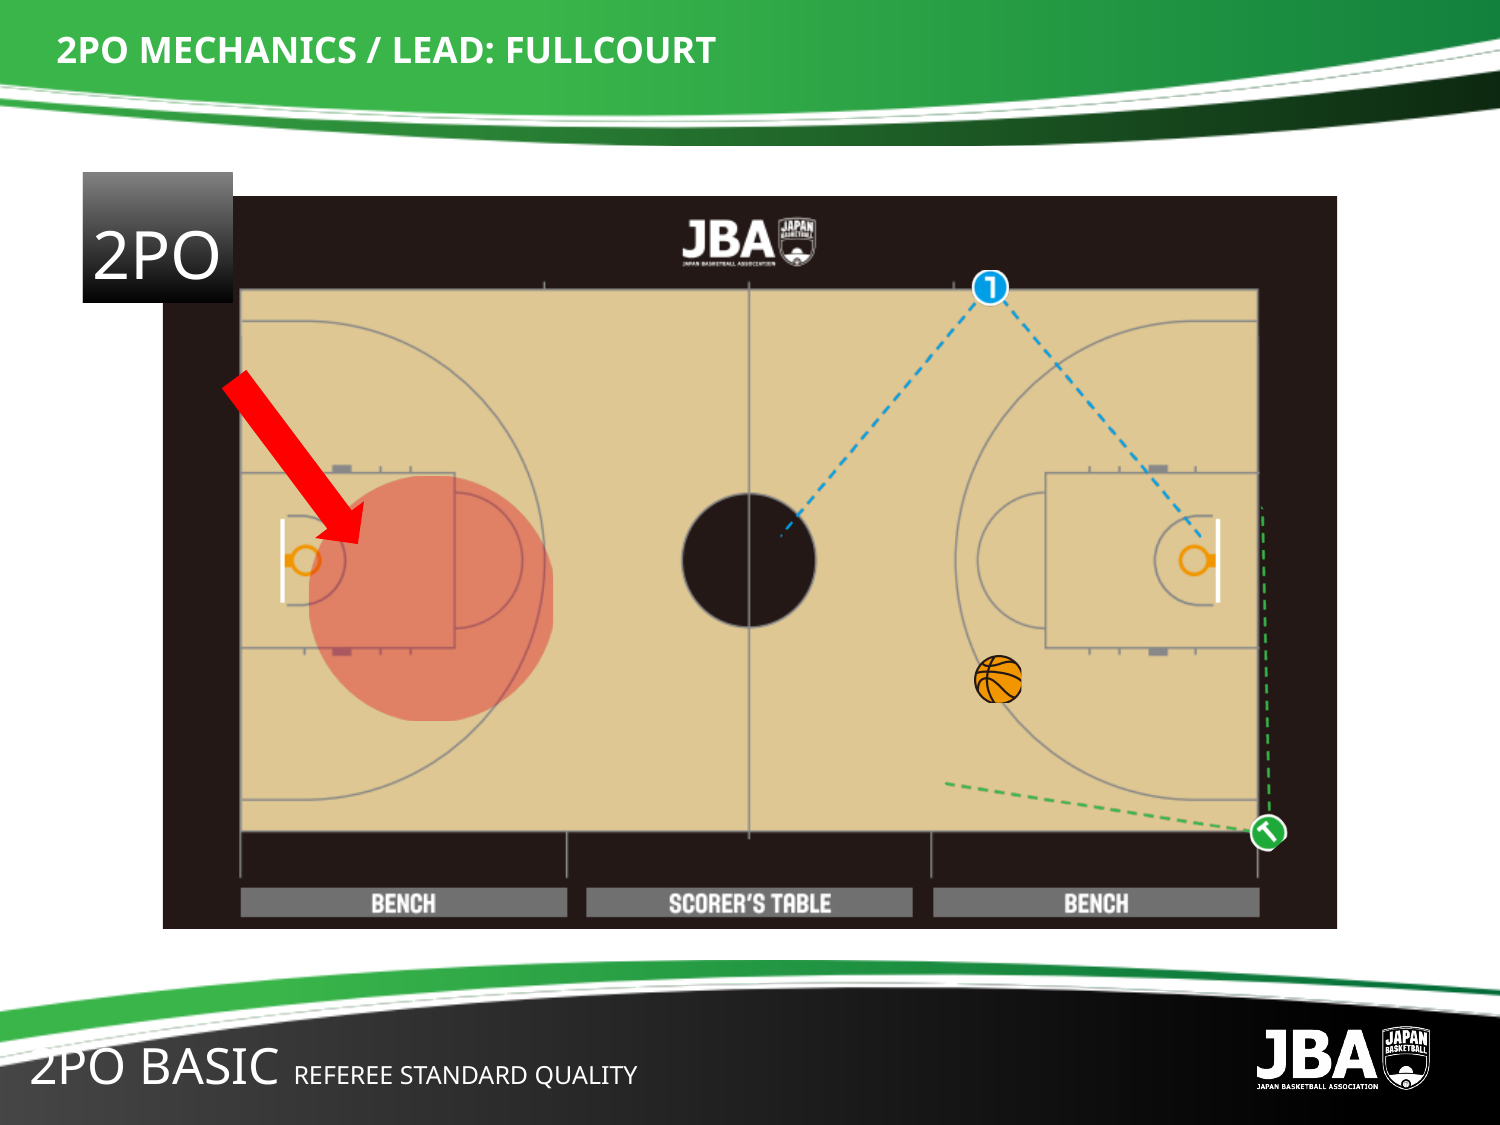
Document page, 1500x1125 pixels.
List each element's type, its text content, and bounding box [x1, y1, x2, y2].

picture [1257, 1065, 1430, 1090]
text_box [780, 40, 1202, 538]
text_box 2PO [82, 172, 233, 303]
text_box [1049, 581, 1478, 1065]
title 2PO MECHANICS / LEAD: FULLCOURT [41, 19, 1459, 79]
picture [162, 196, 1338, 929]
